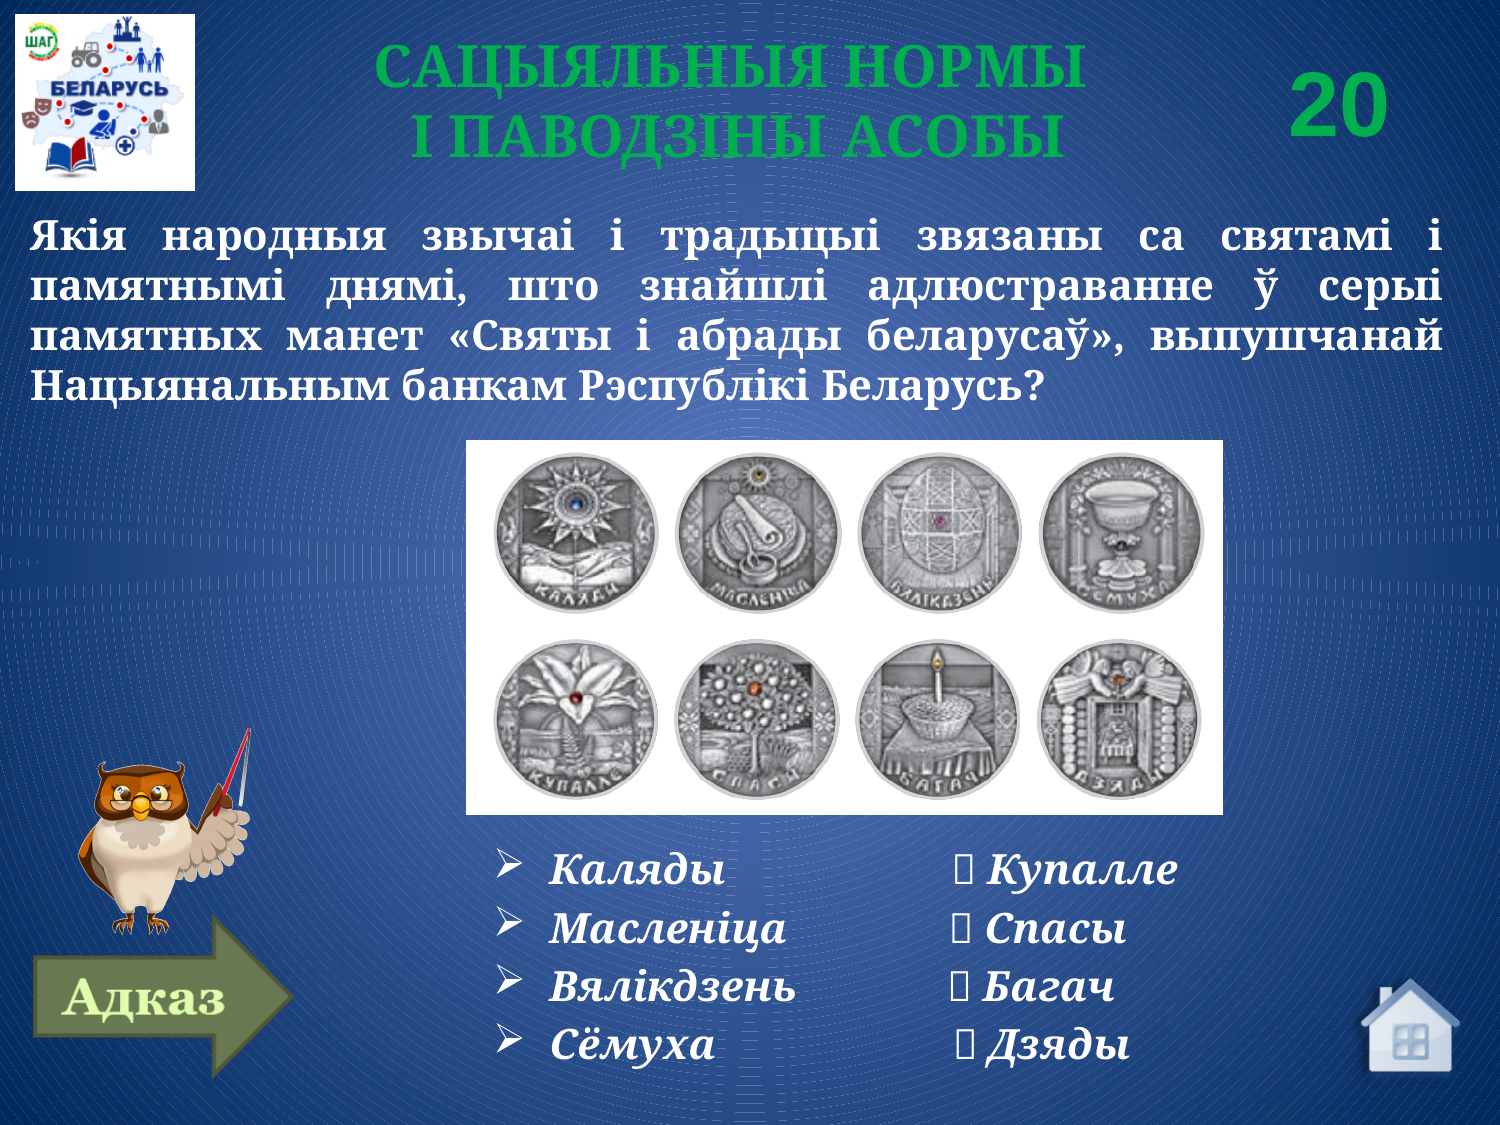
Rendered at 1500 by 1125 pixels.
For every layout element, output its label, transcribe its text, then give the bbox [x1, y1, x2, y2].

text_box Якія народныя звычаі і традыцыі звязаны са святамі і памятнымі днямі, што знайшлі адлюстраванне ў серыі памятных манет «Святы і абрады беларусаў», выпушчанай Нацыянальным банкам Рэспублікі Беларусь? [15, 201, 1459, 416]
text_box САЦЫЯЛЬНЫЯ НОРМЫ І ПАВОДЗІНЫ АСОБЫ [201, 22, 1298, 178]
text_box 20 [1298, 37, 1410, 163]
picture [31, 728, 296, 1080]
picture [466, 440, 1224, 815]
text_box Каляды  Купалле Масленіца  Спасы Вялікдзень  Багач Сёмуха  Дзяды [478, 835, 1212, 1076]
picture [1348, 971, 1471, 1095]
picture [15, 14, 196, 192]
